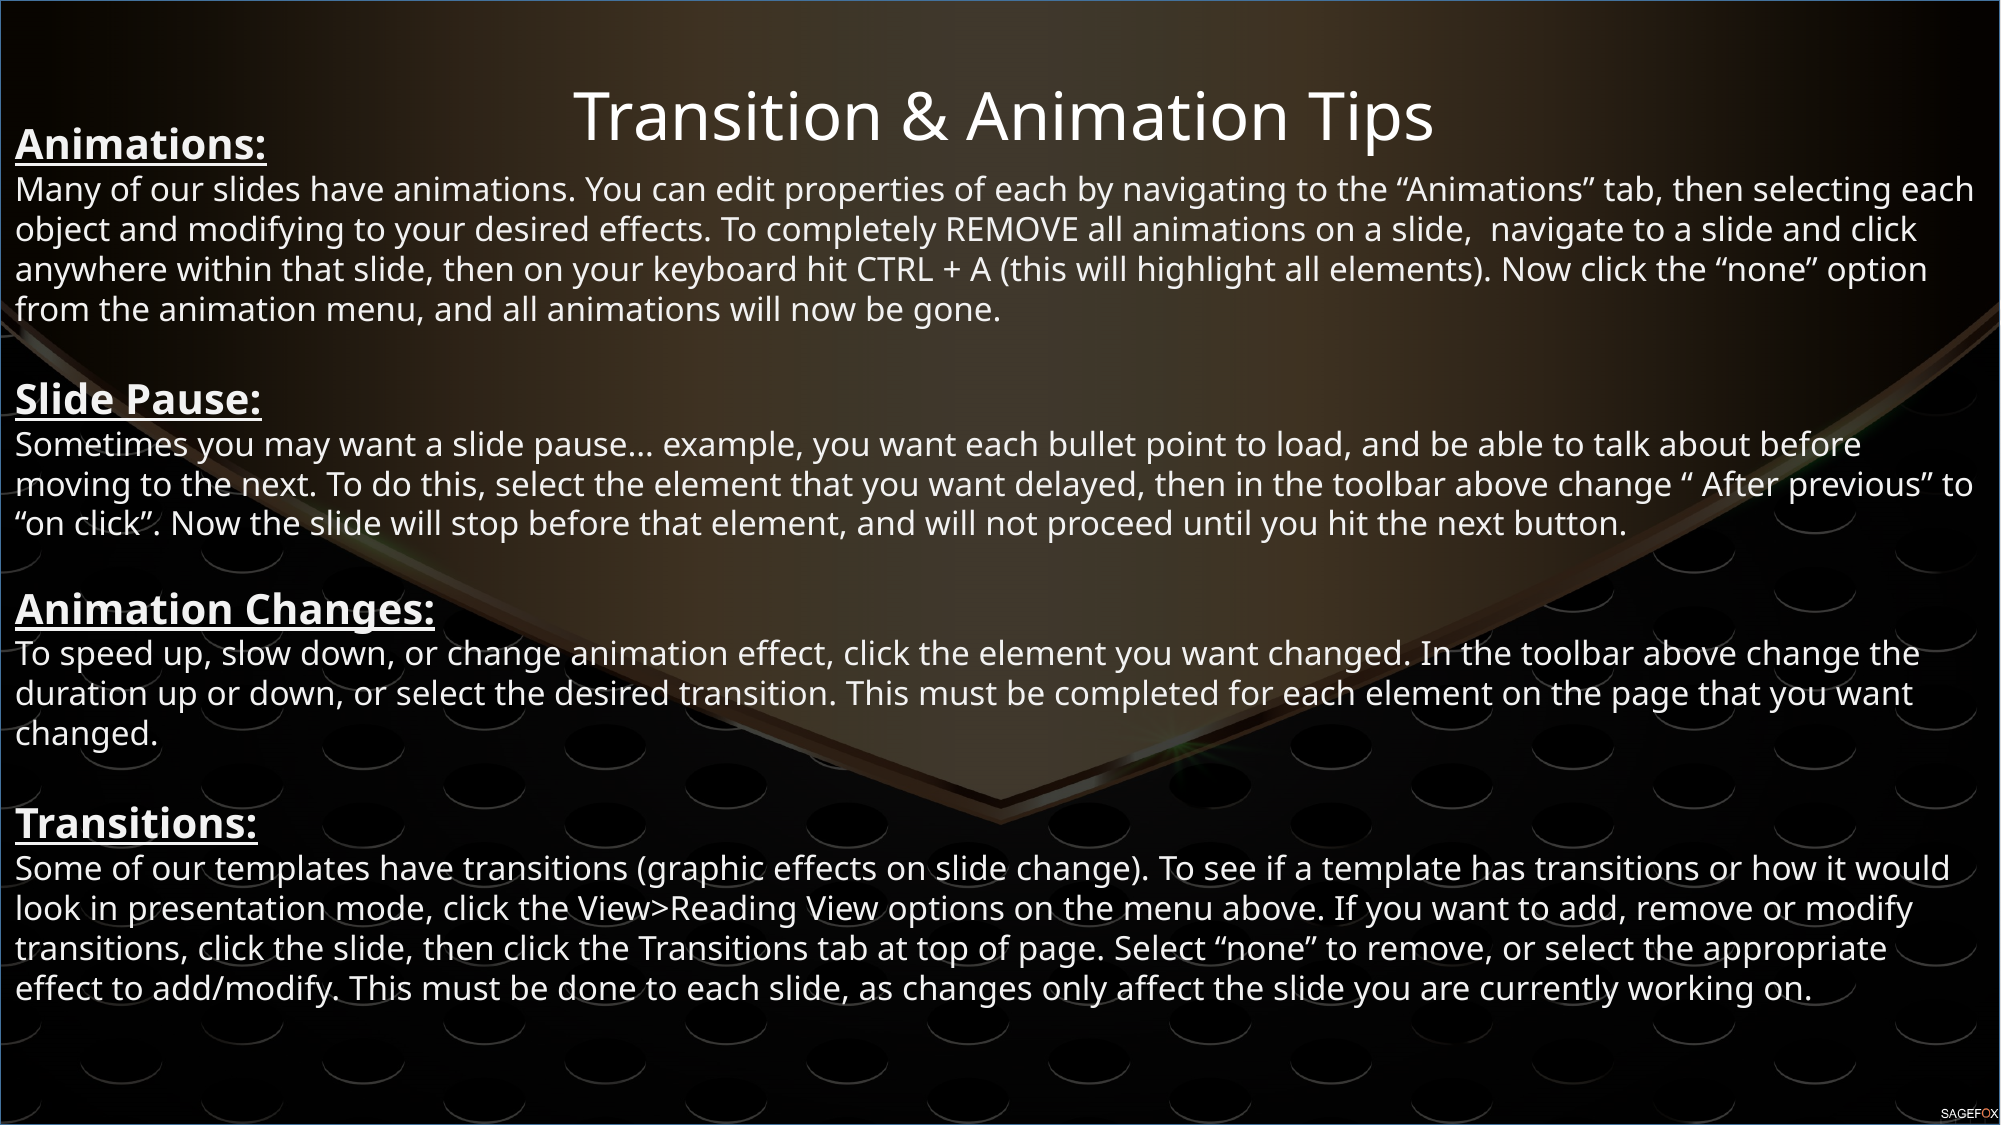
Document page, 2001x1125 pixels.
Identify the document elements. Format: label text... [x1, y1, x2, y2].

title Transition & Animation Tips [477, 59, 1532, 177]
text_box Animations: Many of our slides have animations. You can edit properties of each by navigating to the “Animations” tab, then selecting each object and modifying to your desired effects. To completely REMOVE all animations on a slide, navigate to a slide and click anywhere within that slide, then on your keyboard hit CTRL + A (this will highlight all elements). Now click the “none” option from the animation menu, and all animations will now be gone. Slide Pause: Sometimes you may want a slide pause… example, you want each bullet point to load, and be able to talk about before moving to the next. To do this, select the element that you want delayed, then in the toolbar above change “ After previous” to “on click”. Now the slide will stop before that element, and will not proceed until you hit the next button. Animation Changes: To speed up, slow down, or change animation effect, click the element you want changed. In the toolbar above change the duration up or down, or select the desired transition. This must be completed for each element on the page that you want changed. Transitions: Some of our templates have transitions (graphic effects on slide change). To see if a template has transitions or how it would look in presentation mode, click the View>Reading View options on the menu above. If you want to add, remove or modify transitions, click the slide, then click the Transitions tab at top of page. Select “none” to remove, or select the appropriate effect to add/modify. This must be done to each slide, as changes only affect the slide you are currently working on. [0, 0, 2000, 1125]
